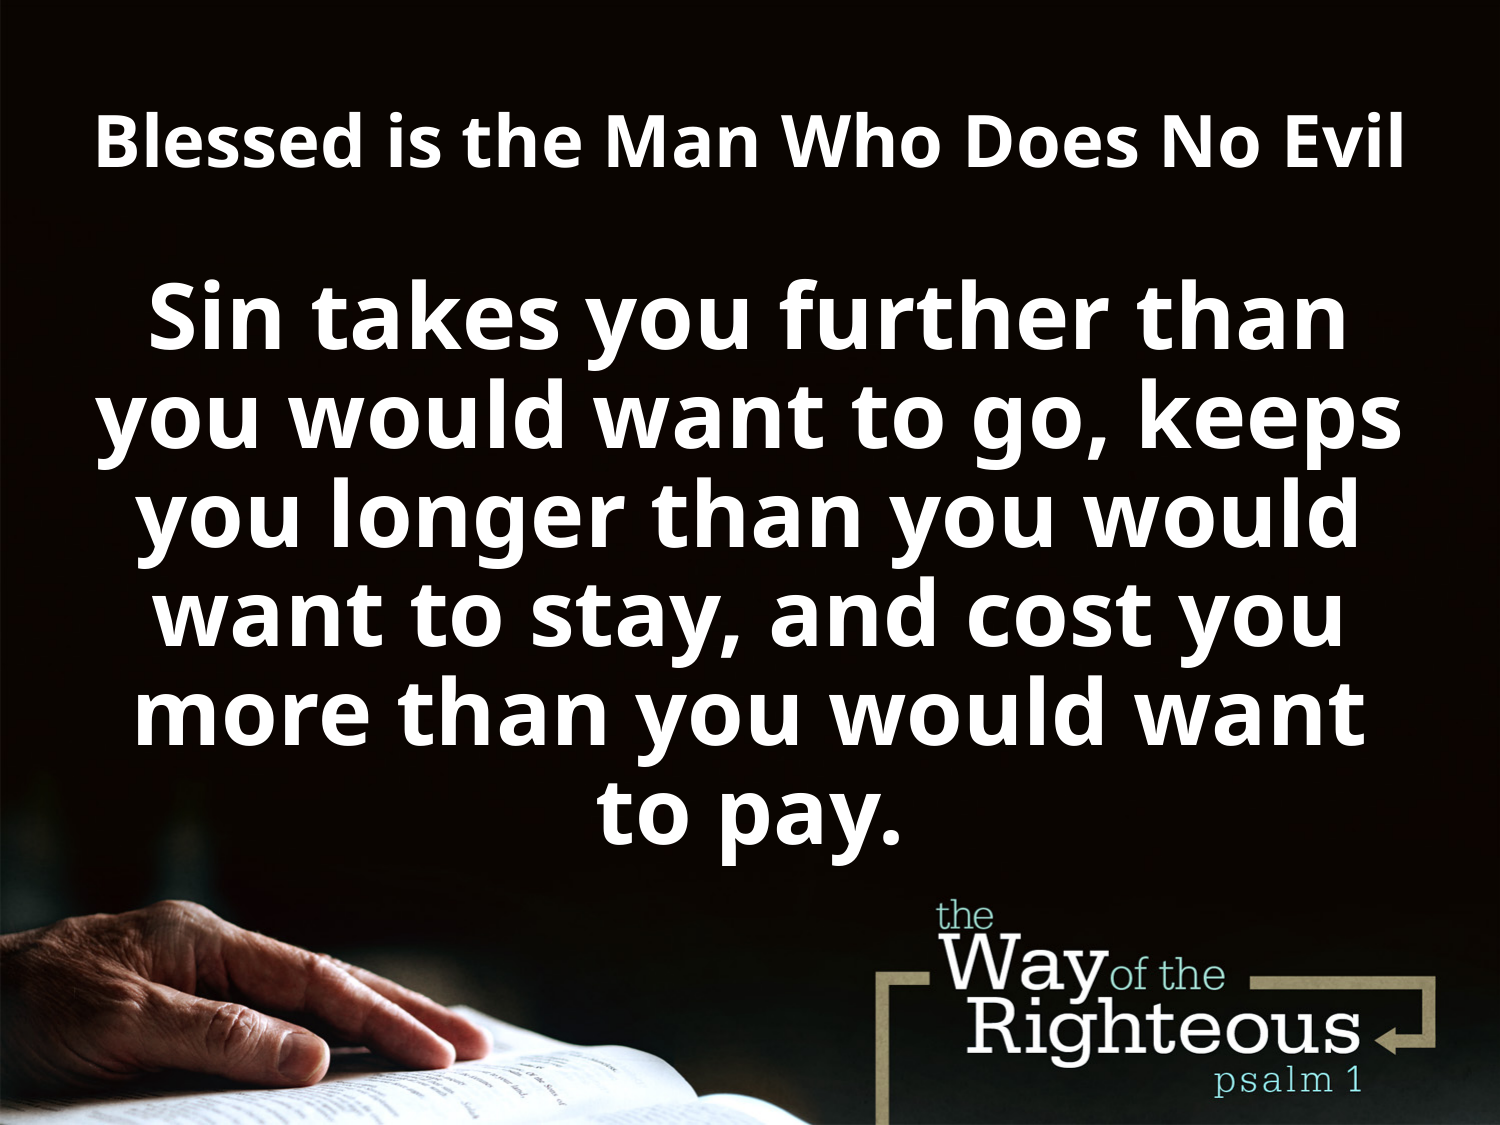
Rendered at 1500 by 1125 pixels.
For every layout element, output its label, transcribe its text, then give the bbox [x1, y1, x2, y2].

picture [0, 0, 1500, 1125]
title Blessed is the Man Who Does No Evil [75, 45, 1425, 233]
list Sin takes you further than you would want to go, keeps you longer than you would want to stay, and cost you more than you would want to pay. [75, 262, 1425, 1005]
